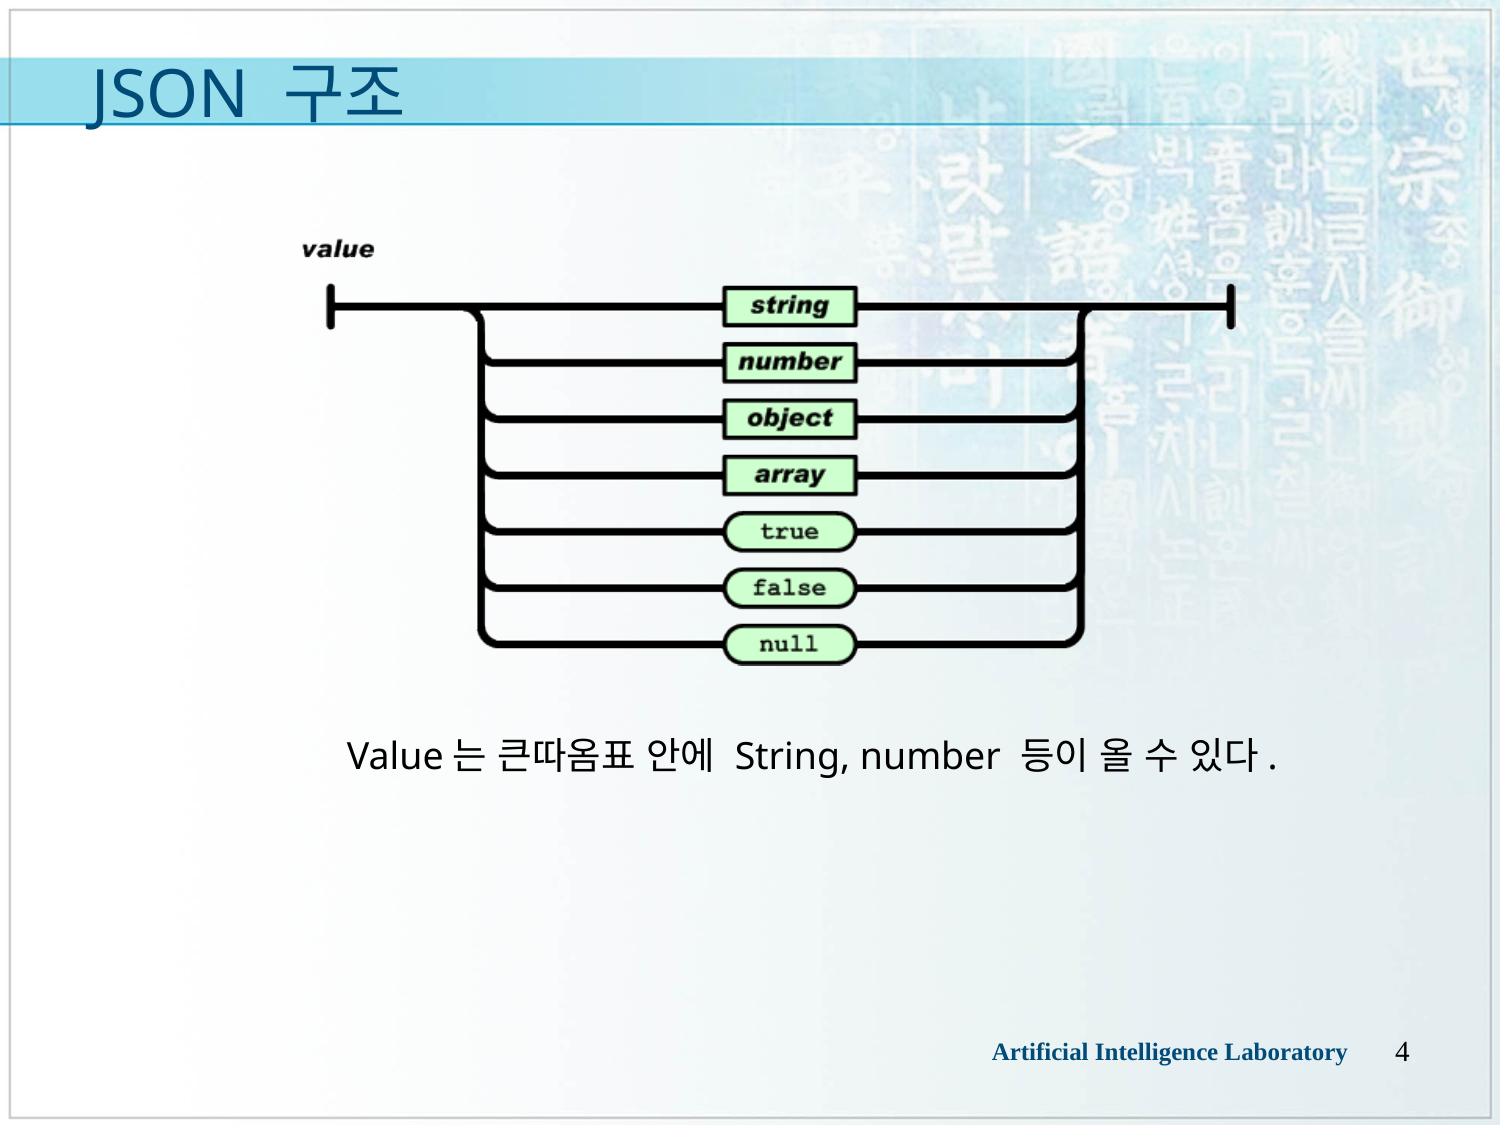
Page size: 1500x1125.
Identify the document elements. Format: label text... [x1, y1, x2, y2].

title JSON 구조 [76, 38, 1424, 144]
text_box Value는 큰따옴표 안에 String, number 등이 올 수 있다. [301, 724, 1324, 785]
slide_number 4 [1074, 1024, 1426, 1103]
picture [0, 0, 1500, 1125]
